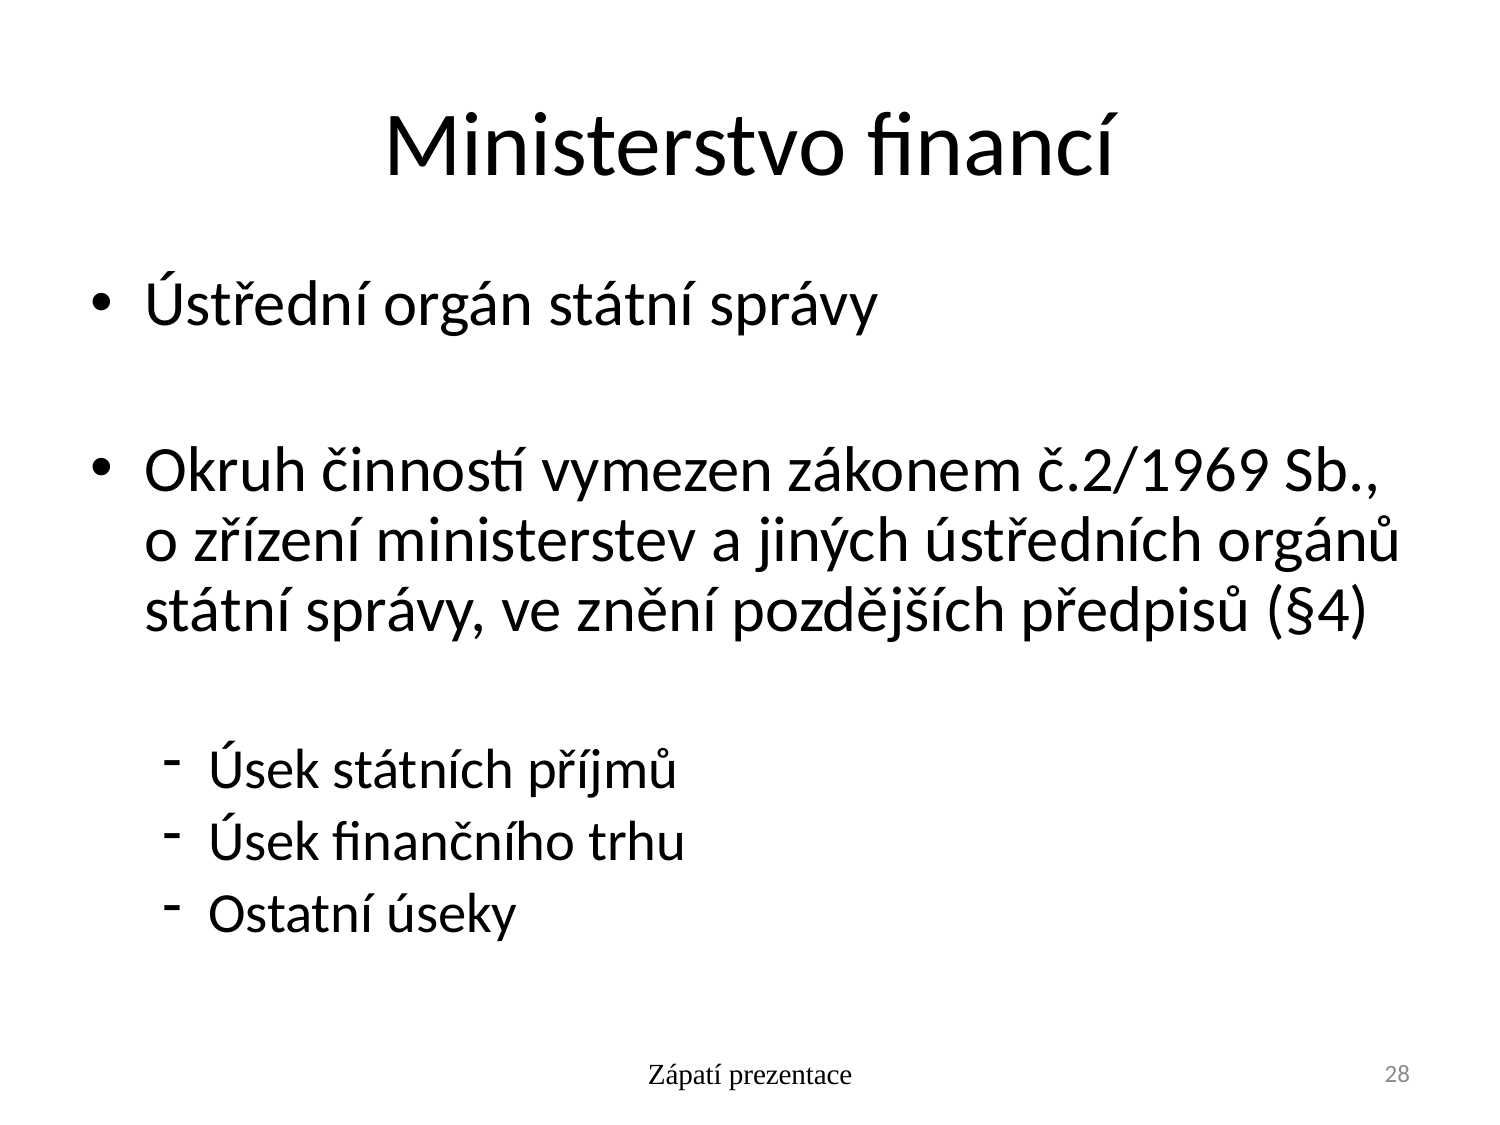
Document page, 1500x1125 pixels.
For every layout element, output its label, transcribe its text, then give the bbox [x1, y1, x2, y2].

footer Zápatí prezentace [512, 1042, 988, 1103]
list Ústřední orgán státní správy Okruh činností vymezen zákonem č.2/1969 Sb., o zřízení ministerstev a jiných ústředních orgánů státní správy, ve znění pozdějších předpisů (§4) Úsek státních příjmů Úsek finančního trhu Ostatní úseky [75, 262, 1425, 1005]
slide_number 28 [1074, 1042, 1425, 1103]
title Ministerstvo financí [75, 45, 1425, 233]
